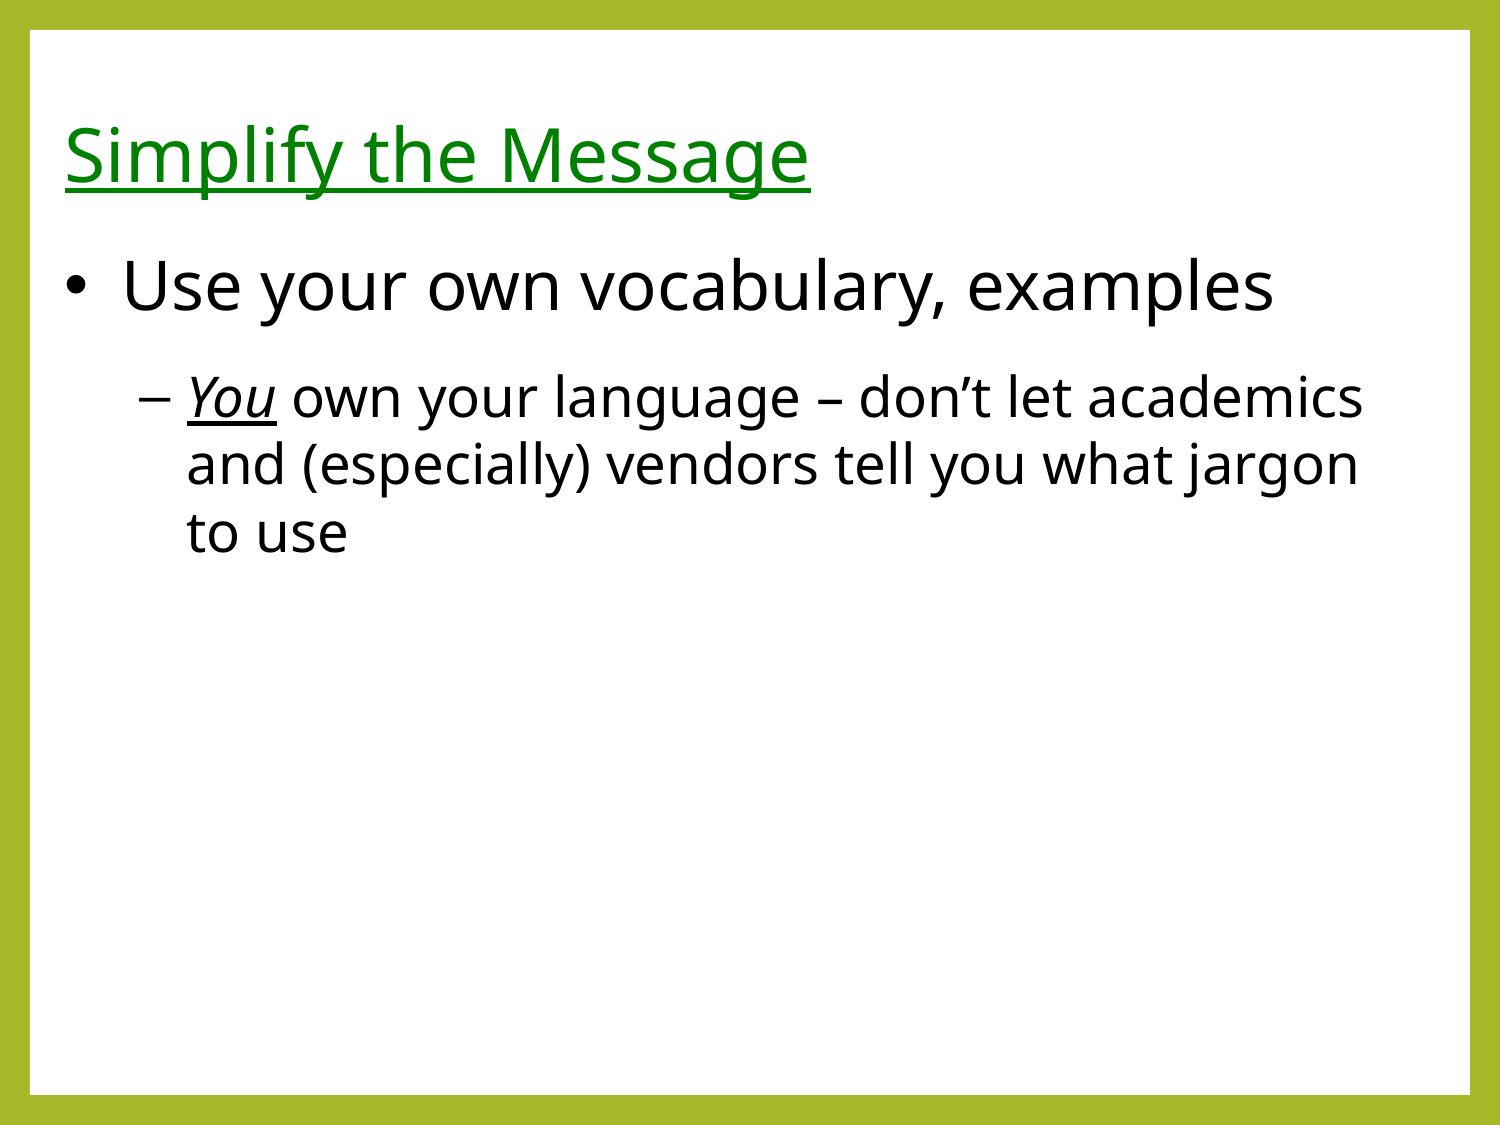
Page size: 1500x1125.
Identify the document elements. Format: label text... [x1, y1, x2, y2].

text_box Simplify the Message Use your own vocabulary, examples You own your language – don’t let academics and (especially) vendors tell you what jargon to use [50, 99, 1438, 1125]
